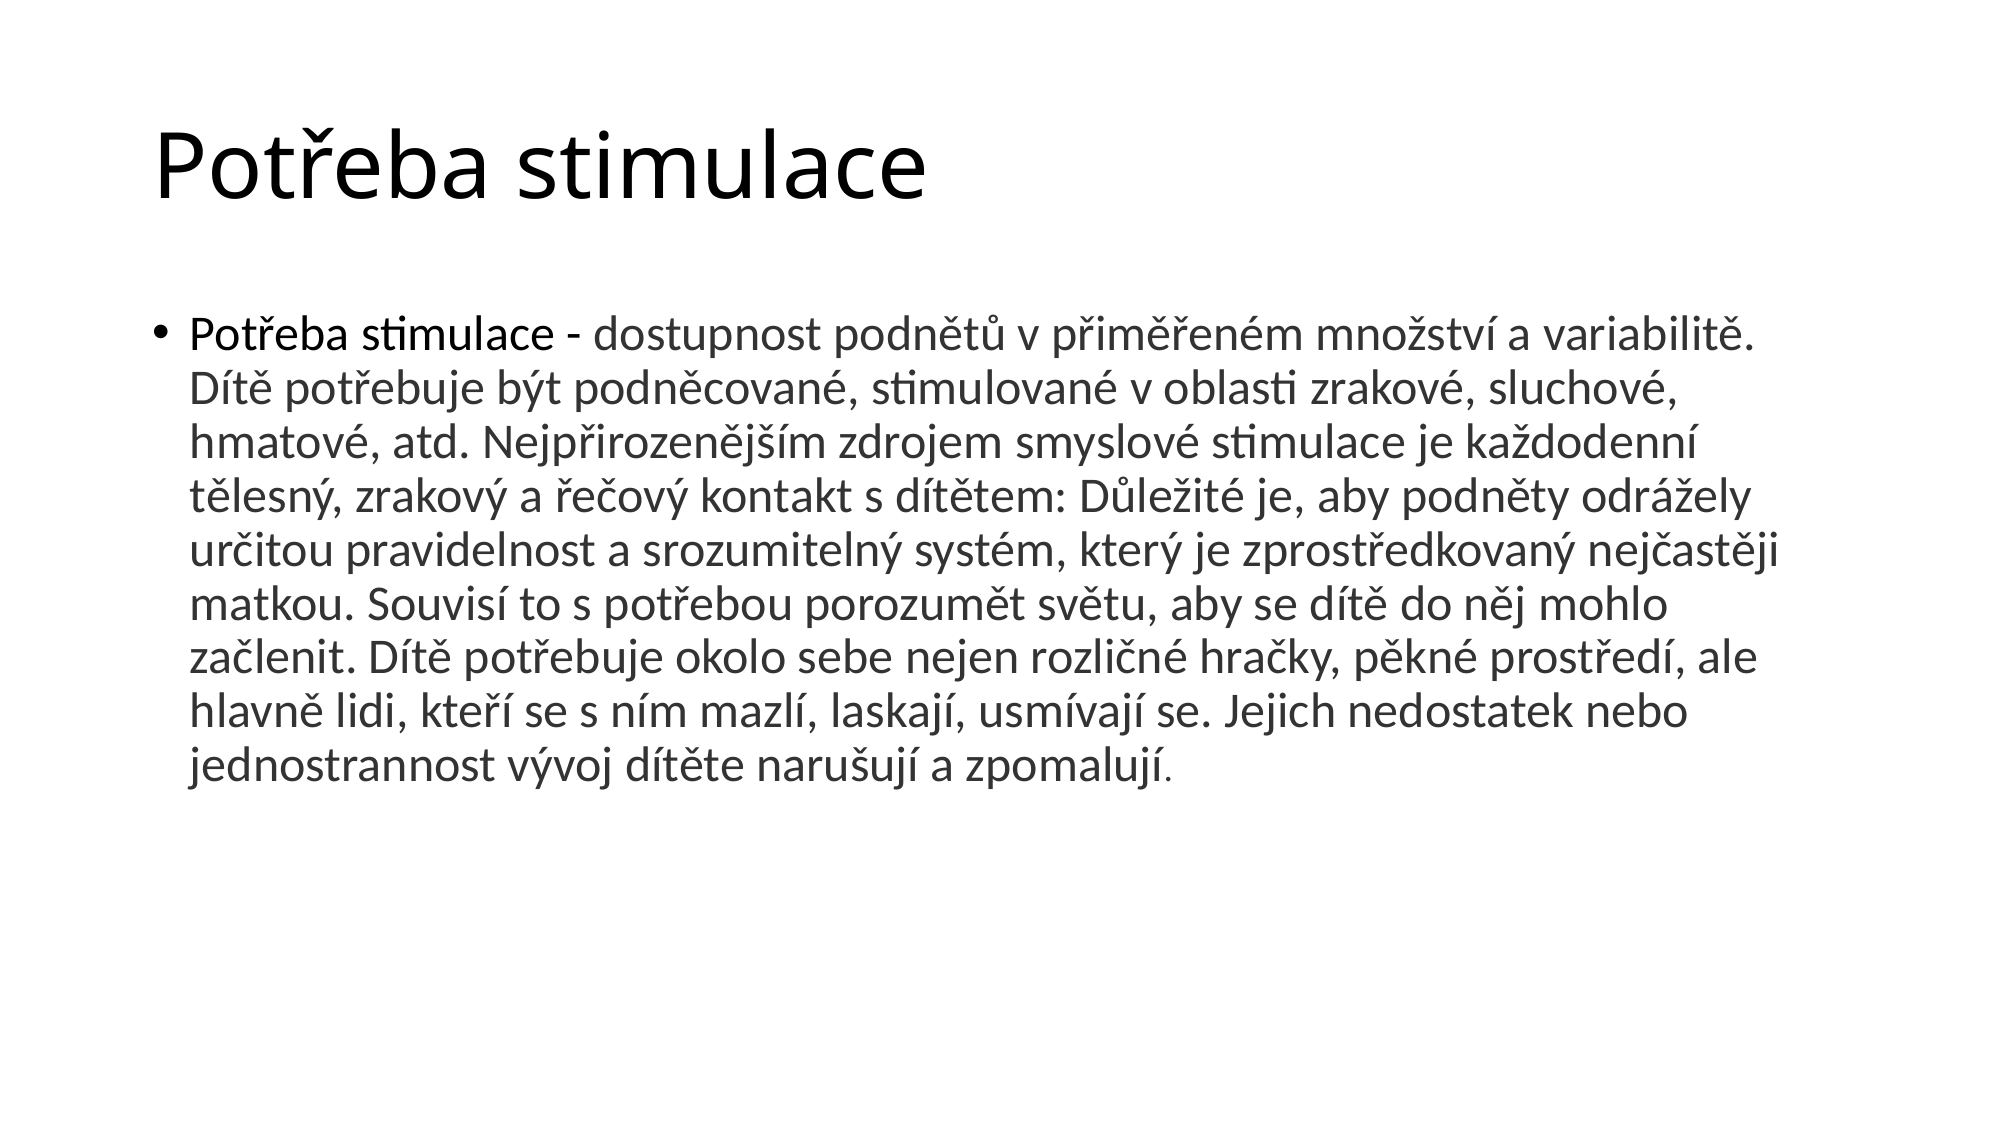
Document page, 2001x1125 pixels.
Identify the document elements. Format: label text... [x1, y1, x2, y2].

list Potřeba stimulace - dostupnost podnětů v přiměřeném množství a variabilitě. Dítě potřebuje být podněcované, stimulované v oblasti zrakové, sluchové, hmatové, atd. Nejpřirozenějším zdrojem smyslové stimulace je každodenní tělesný, zrakový a řečový kontakt s dítětem: Důležité je, aby podněty odrážely určitou pravidelnost a srozumitelný systém, který je zprostředkovaný nejčastěji matkou. Souvisí to s potřebou porozumět světu, aby se dítě do něj mohlo začlenit. Dítě potřebuje okolo sebe nejen rozličné hračky, pěkné prostředí, ale hlavně lidi, kteří se s ním mazlí, laskají, usmívají se. Jejich nedostatek nebo jednostrannost vývoj dítěte narušují a zpomalují. [137, 299, 1863, 1014]
title Potřeba stimulace [137, 59, 1863, 278]
